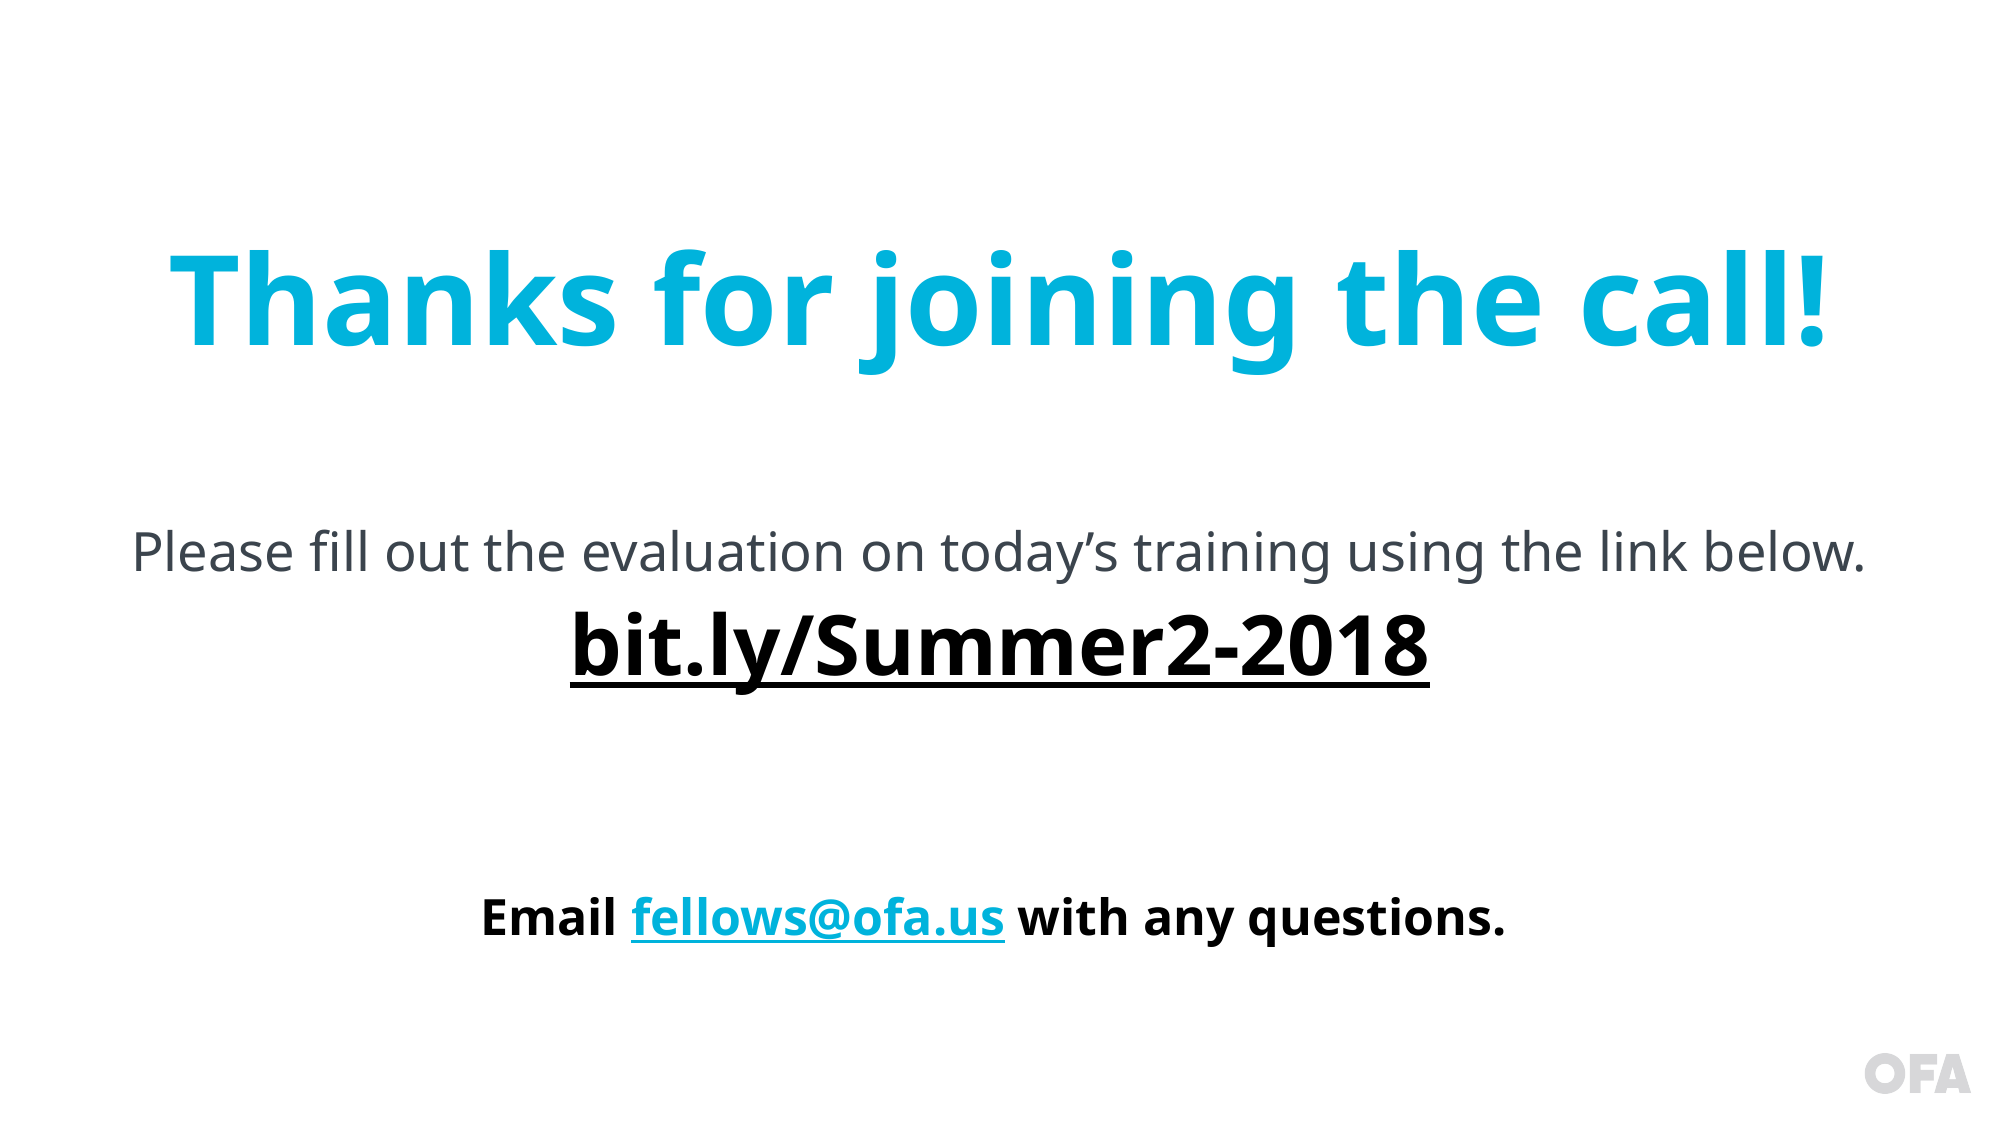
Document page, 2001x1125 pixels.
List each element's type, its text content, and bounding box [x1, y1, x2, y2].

text_box Thanks for joining the call! Please fill out the evaluation on today’s training using the link below. [0, 196, 2000, 638]
text_box bit.ly/Summer2-2018 [554, 584, 1446, 700]
text_box Email fellows@ofa.us with any questions. [465, 884, 1535, 955]
picture [1863, 1052, 1972, 1095]
